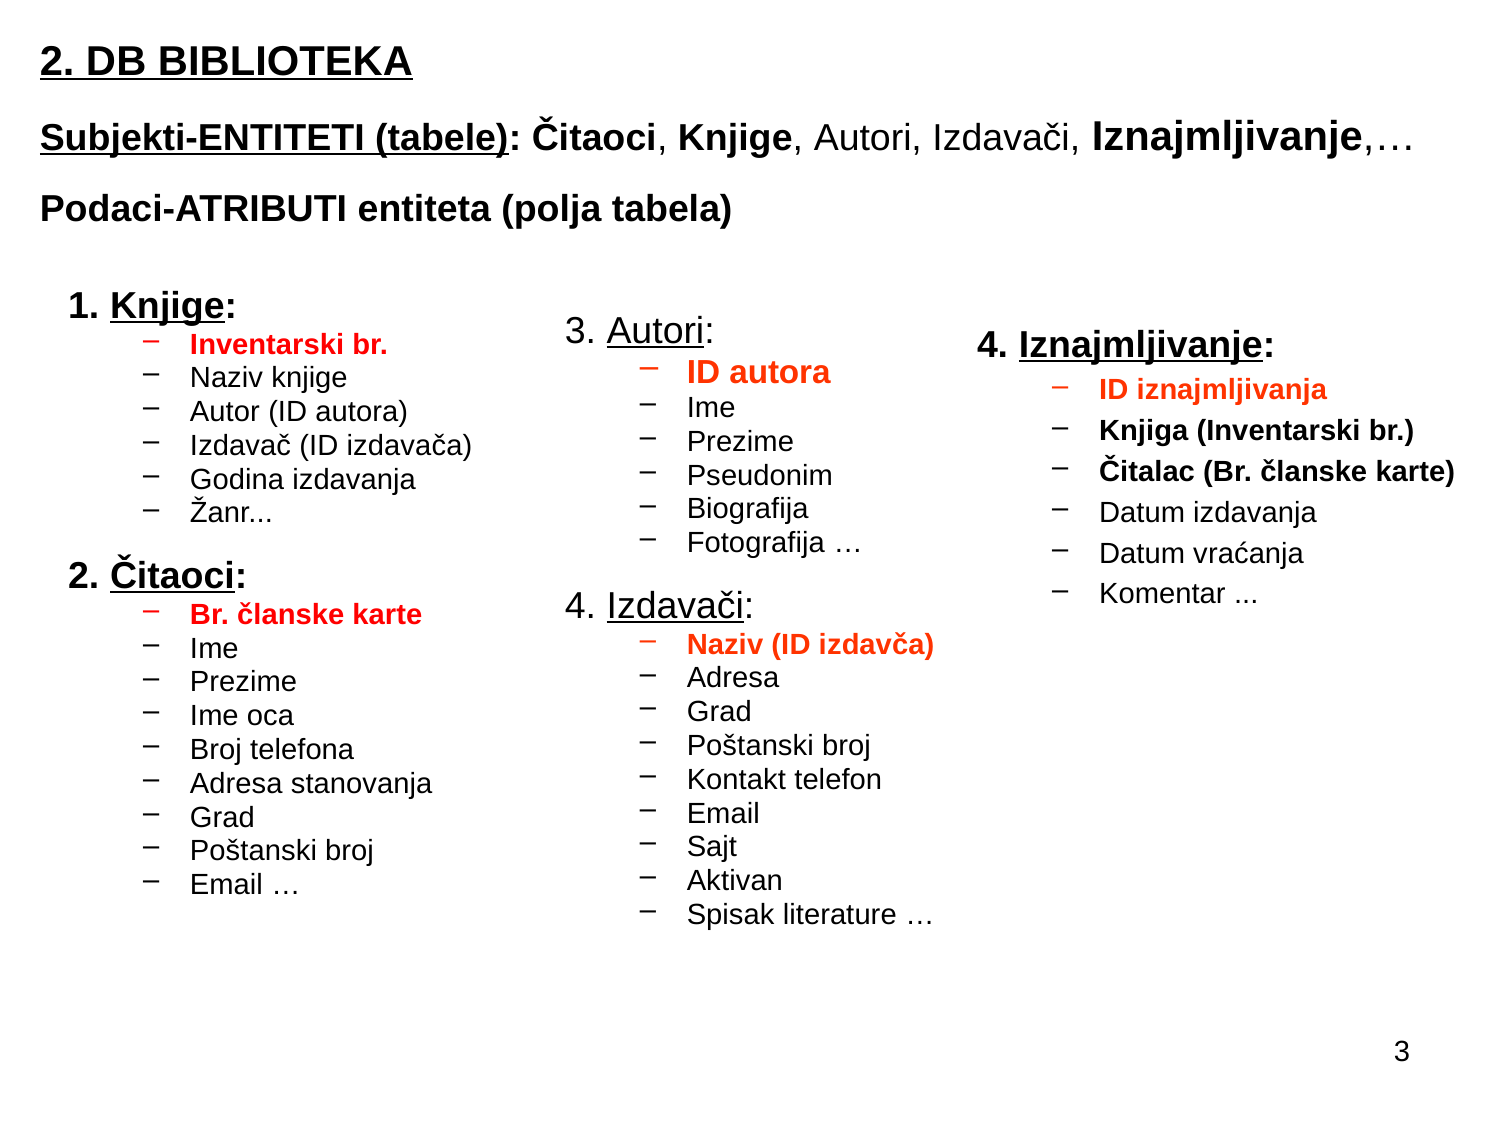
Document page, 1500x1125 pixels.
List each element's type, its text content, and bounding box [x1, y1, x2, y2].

text_box 2. DB BIBLIOTEKA Subjekti-ENTITETI (tabele): Čitaoci, Knjige, Autori, Izdavači, Iznajmljivanje,… Podaci-ATRIBUTI entiteta (polja tabela) [24, 24, 1475, 238]
list 1. Knjige: Inventarski br. Naziv knjige Autor (ID autora) Izdavač (ID izdavača) Godina izdavanja Žanr... 2. Čitaoci: Br. članske karte Ime Prezime Ime oca Broj telefona Adresa stanovanja Grad Poštanski broj Email … [52, 249, 526, 1083]
list 3. Autori: ID autora Ime Prezime Pseudonim Biografija Fotografija … 4. Izdavači: Naziv (ID izdavča) Adresa Grad Poštanski broj Kontakt telefon Email Sajt Aktivan Spisak literature … [549, 274, 964, 1058]
slide_number 3 [1074, 1024, 1426, 1103]
text_box 4. Iznajmljivanje: ID iznajmljivanja Knjiga (Inventarski br.) Čitalac (Br. članske karte) Datum izdavanja Datum vraćanja Komentar ... [962, 312, 1475, 1004]
